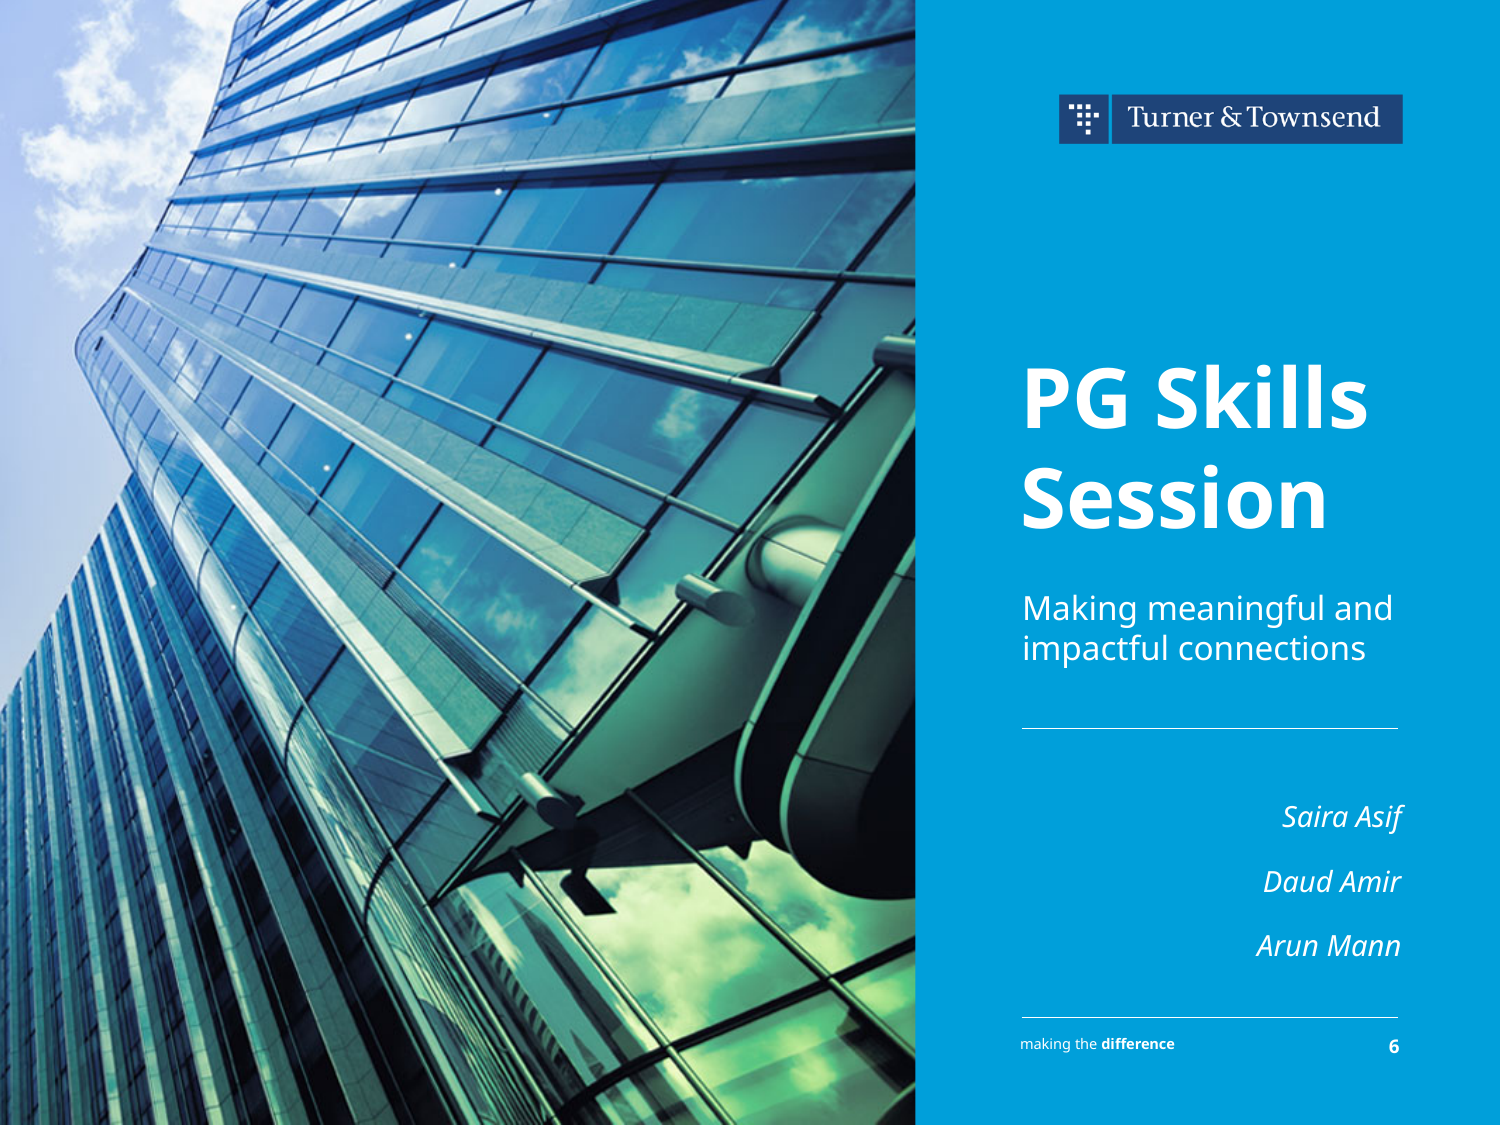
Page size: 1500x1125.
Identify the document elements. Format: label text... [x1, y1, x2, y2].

picture [0, 0, 915, 1125]
picture [1060, 96, 1108, 143]
subtitle Making meaningful and impactful connections [1022, 582, 1402, 673]
picture [1113, 96, 1402, 143]
list Saira Asif Daud Amir Arun Mann [1022, 798, 1402, 1038]
slide_number 6 [1343, 1026, 1400, 1068]
title PG Skills Session [1020, 152, 1401, 545]
